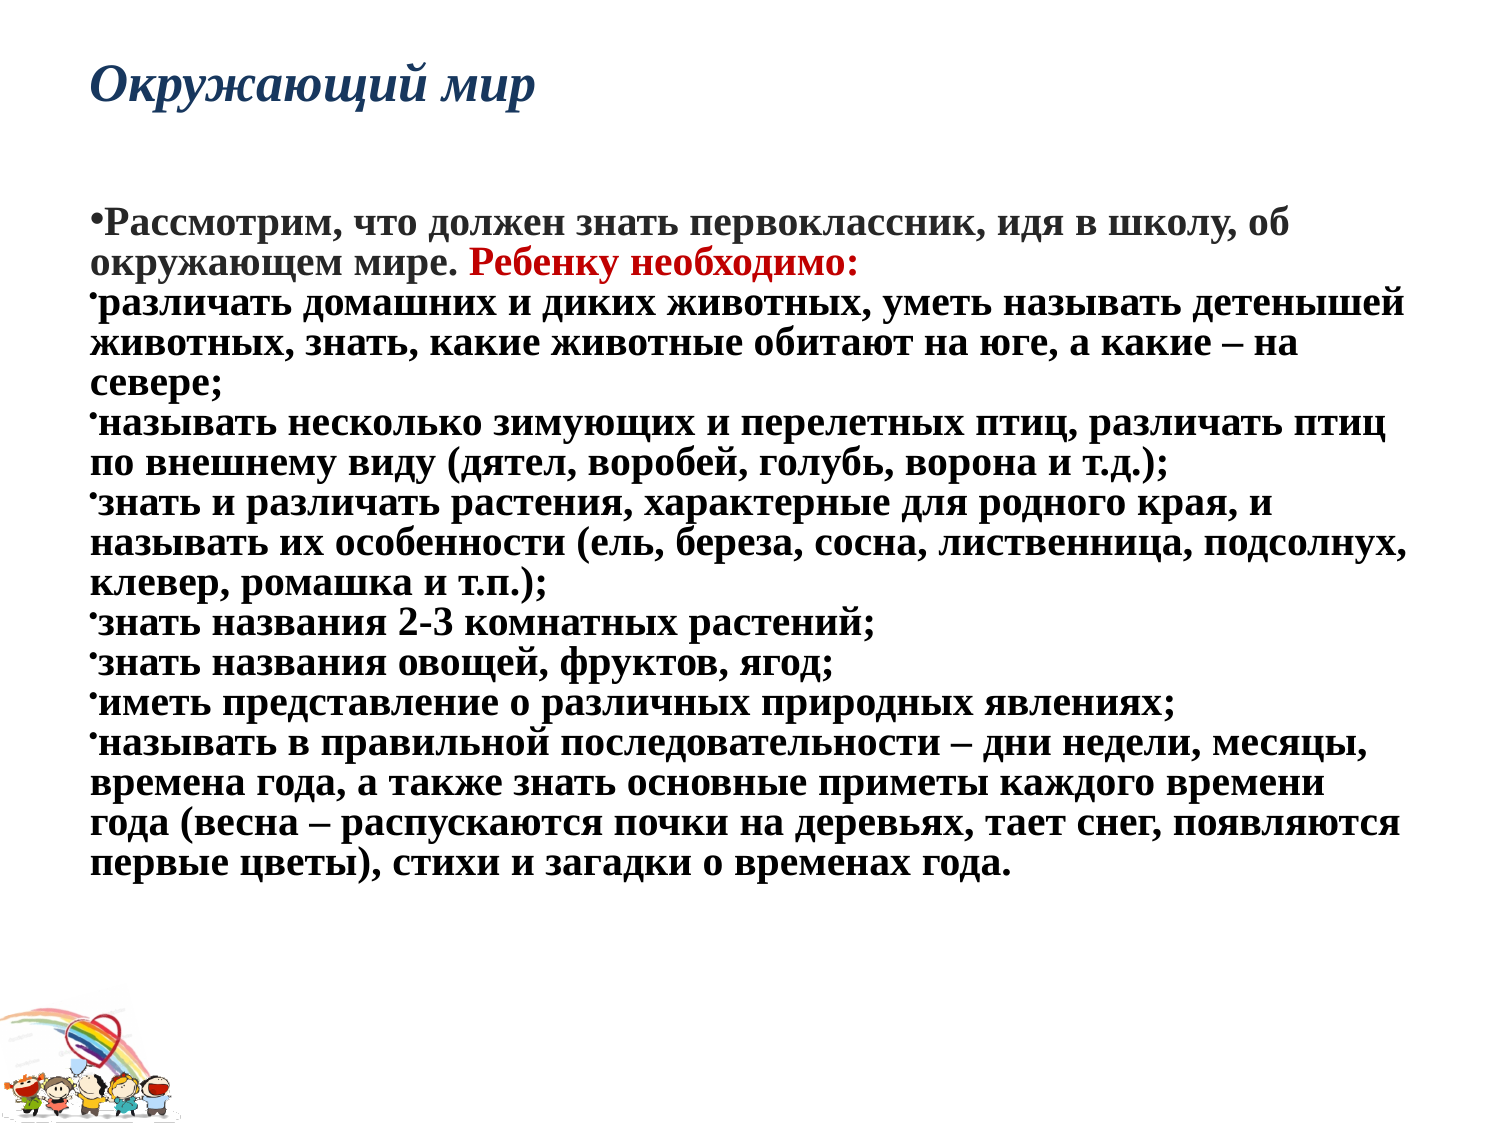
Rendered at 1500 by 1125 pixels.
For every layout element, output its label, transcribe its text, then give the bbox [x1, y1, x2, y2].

text_box Окружающий мир [74, 45, 1425, 180]
text_box Рассмотрим, что должен знать первоклассник, идя в школу, об окружающем мире. Ребенку необходимо: различать домашних и диких животных, уметь называть детенышей животных, знать, какие животные обитают на юге, а какие – на севере; называть несколько зимующих и перелетных птиц, различать птиц по внешнему виду (дятел, воробей, голубь, ворона и т.д.); знать и различать растения, характерные для родного края, и называть их особенности (ель, береза, сосна, лиственница, подсолнух, клевер, ромашка и т.п.); знать названия 2-3 комнатных растений; знать названия овощей, фруктов, ягод; иметь представление о различных природных явлениях; называть в правильной последовательности – дни недели, месяцы, времена года, а также знать основные приметы каждого времени года (весна – распускаются почки на деревьях, тает снег, появляются первые цветы), стихи и загадки о временах года. [74, 196, 1425, 1005]
picture [0, 998, 189, 1125]
